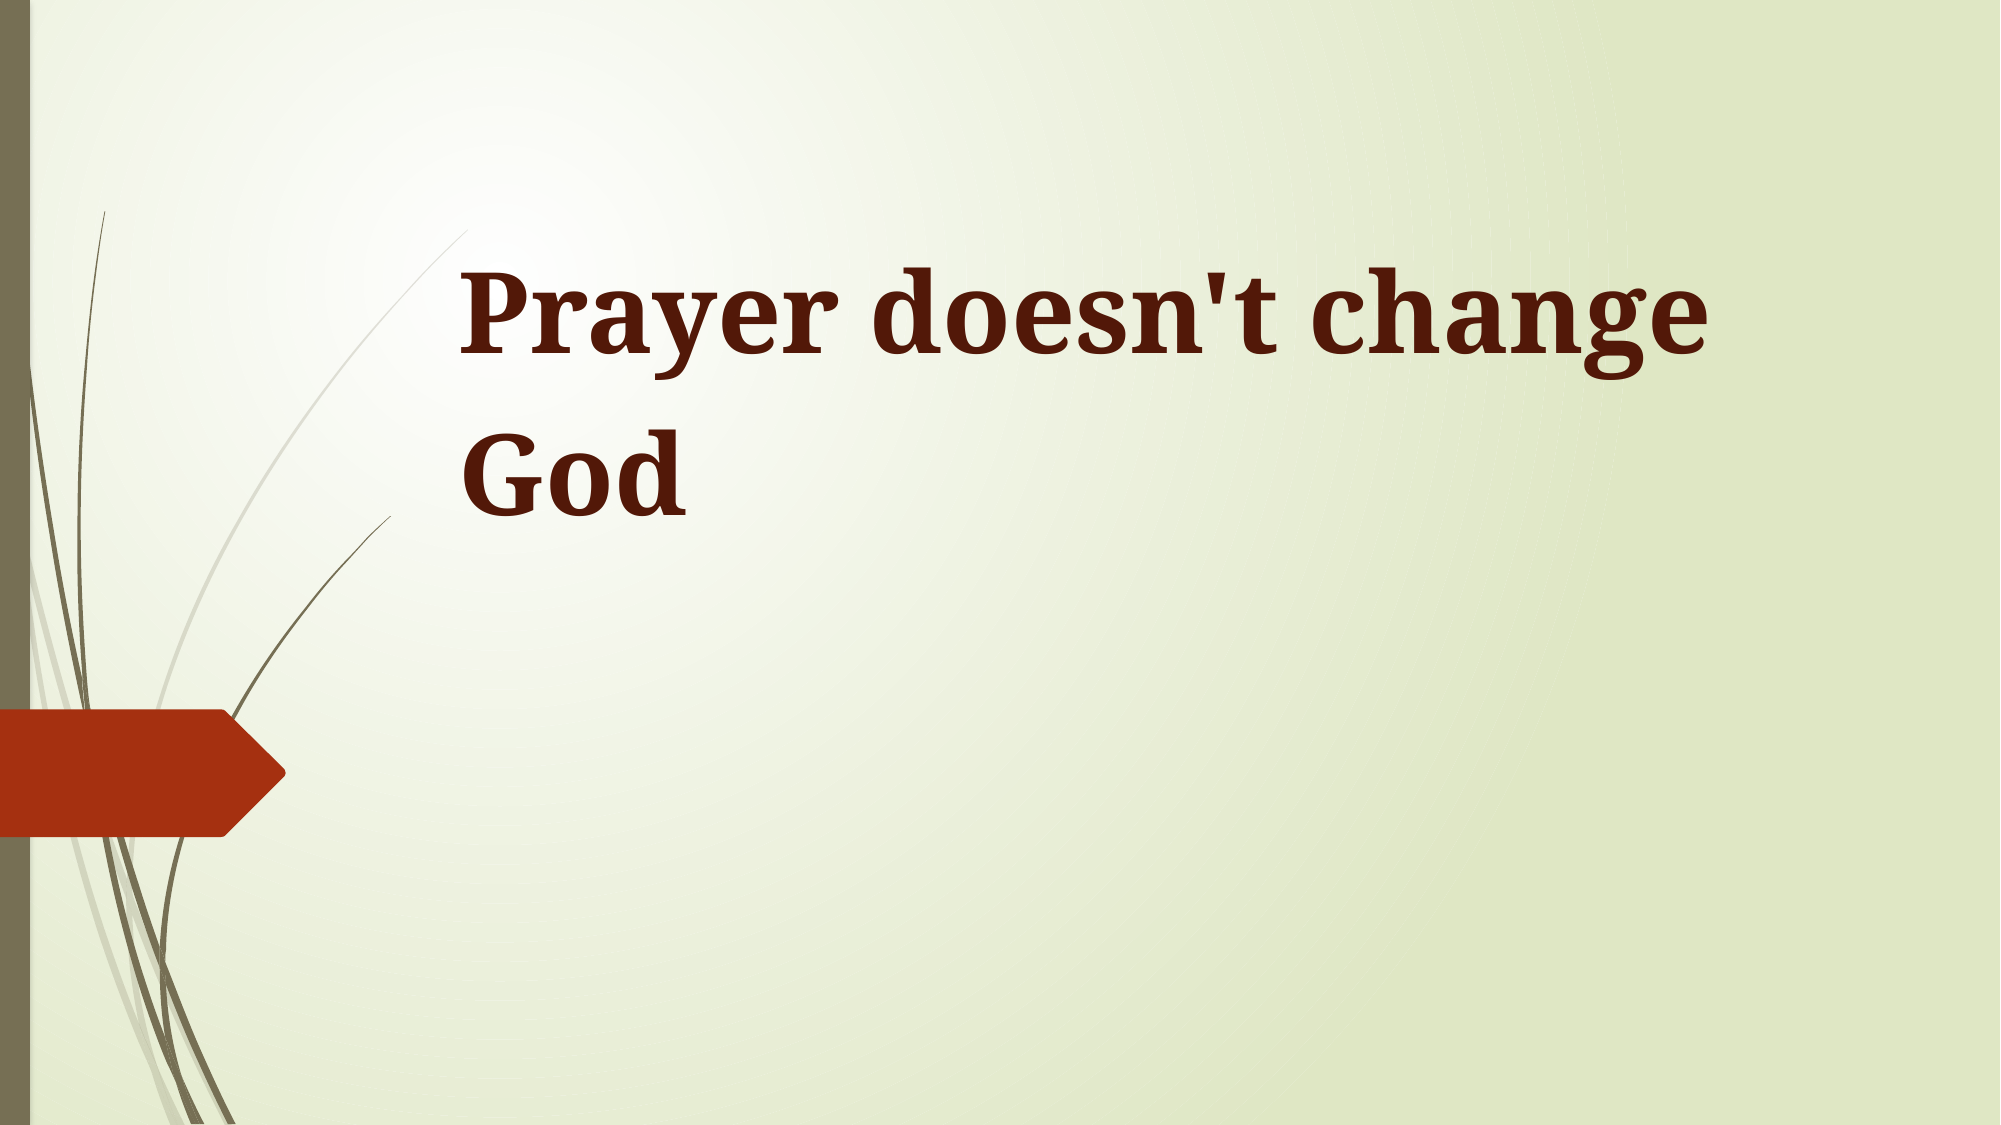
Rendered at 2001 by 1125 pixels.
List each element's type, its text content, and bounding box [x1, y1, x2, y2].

title Prayer doesn't change God [443, 340, 1776, 546]
